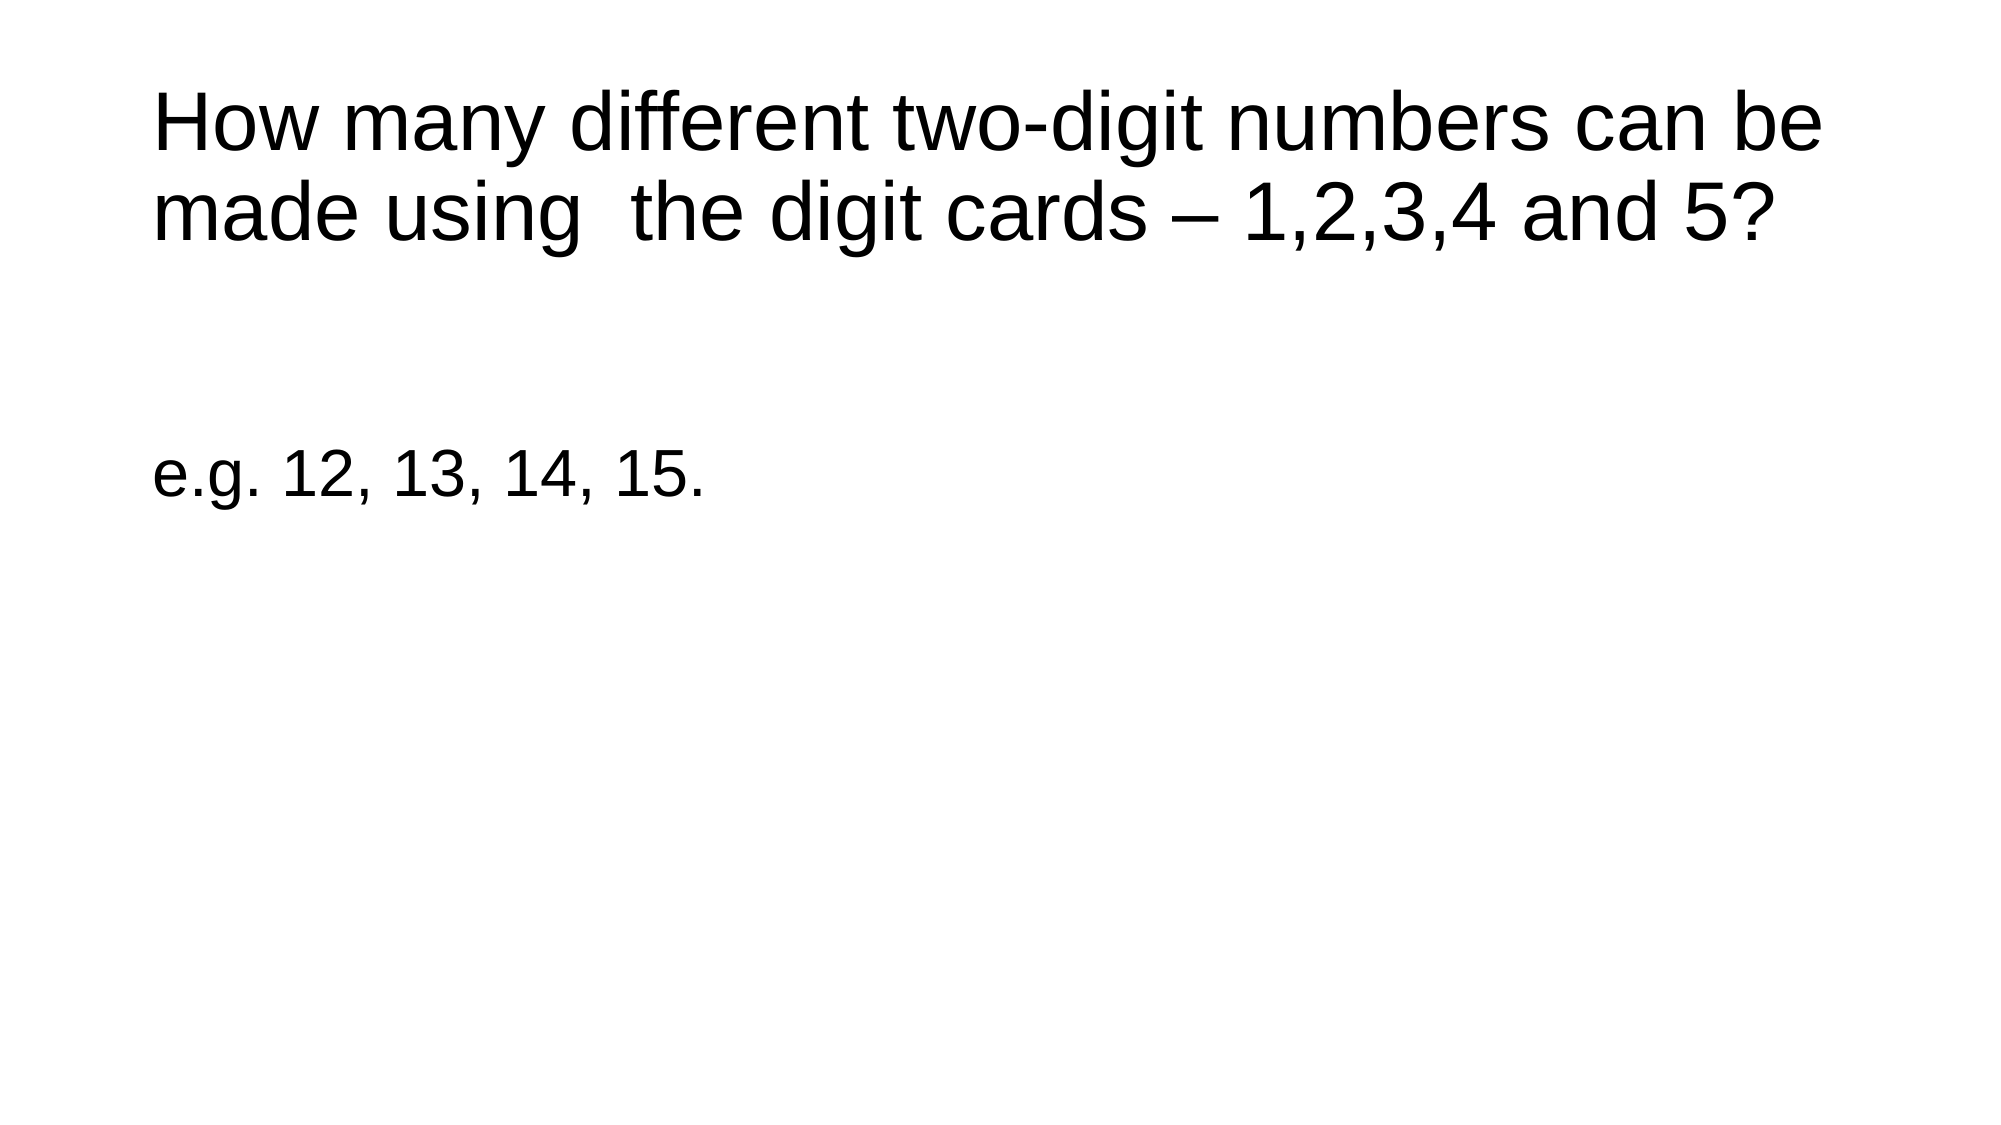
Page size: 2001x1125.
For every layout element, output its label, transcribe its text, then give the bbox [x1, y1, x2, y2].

title How many different two-digit numbers can be made using the digit cards – 1,2,3,4 and 5? [137, 59, 1863, 278]
list e.g. 12, 13, 14, 15. [137, 430, 1863, 1014]
